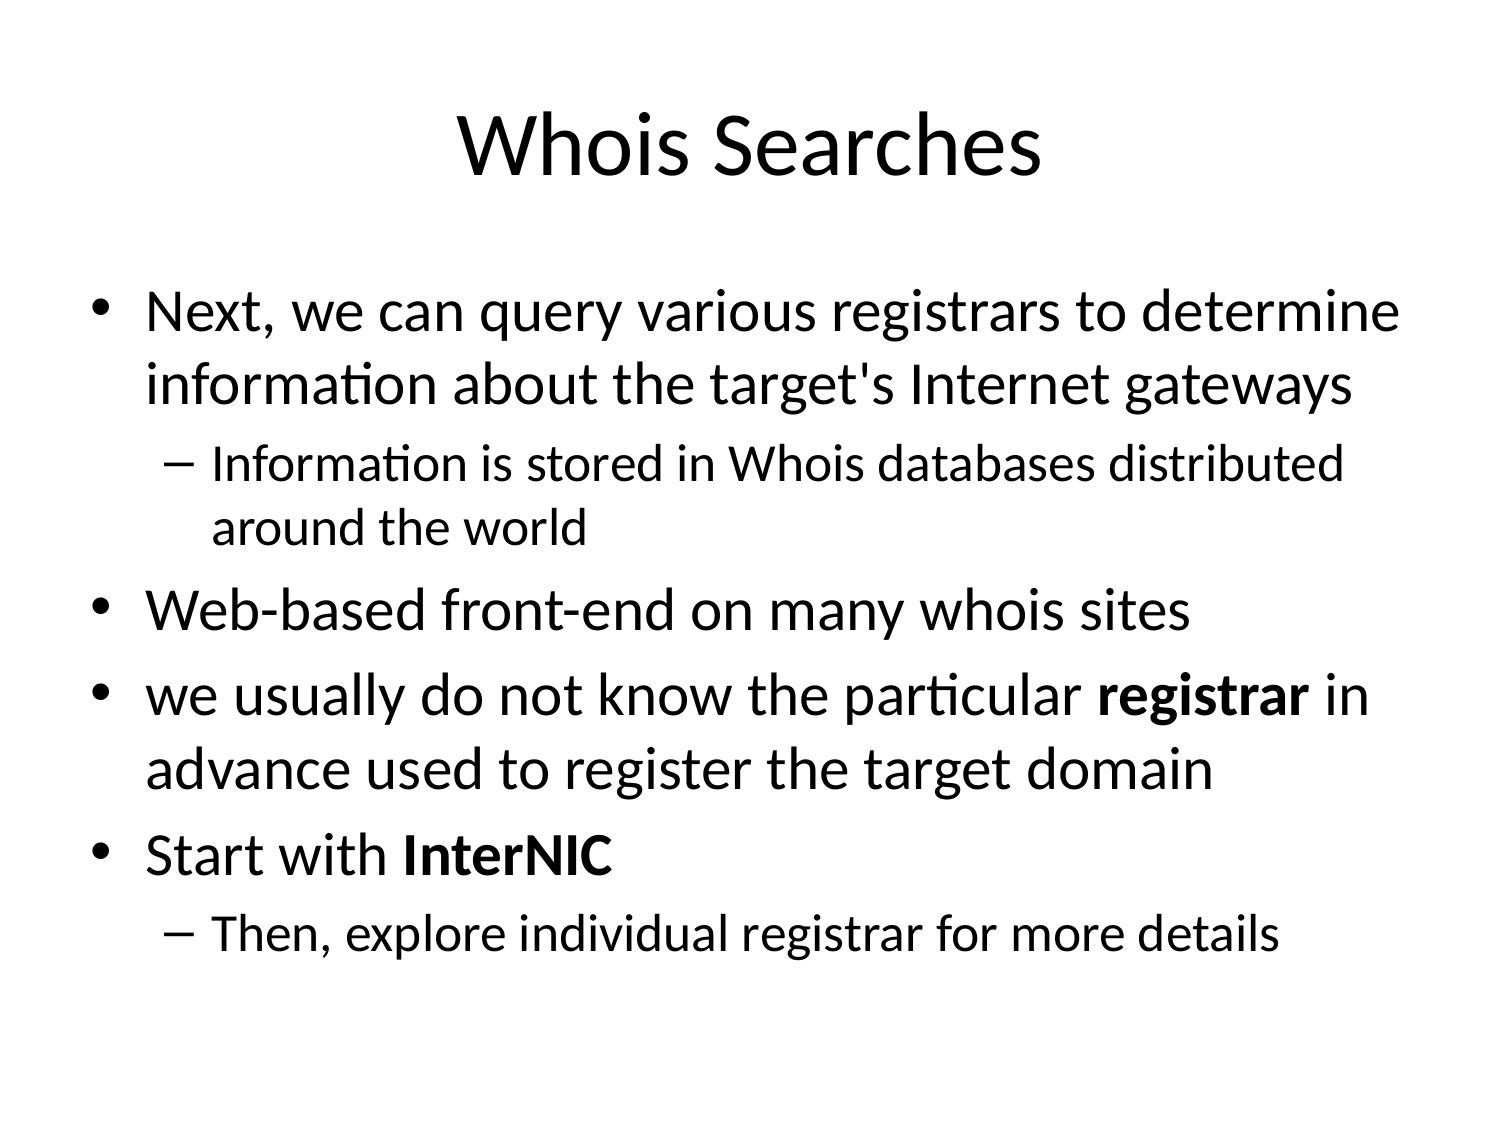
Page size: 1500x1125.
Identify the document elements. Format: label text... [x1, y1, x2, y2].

list Next, we can query various registrars to determine information about the target's Internet gateways Information is stored in Whois databases distributed around the world Web-based front-end on many whois sites we usually do not know the particular registrar in advance used to register the target domain Start with InterNIC Then, explore individual registrar for more details [75, 262, 1425, 1005]
title Whois Searches [75, 45, 1425, 233]
